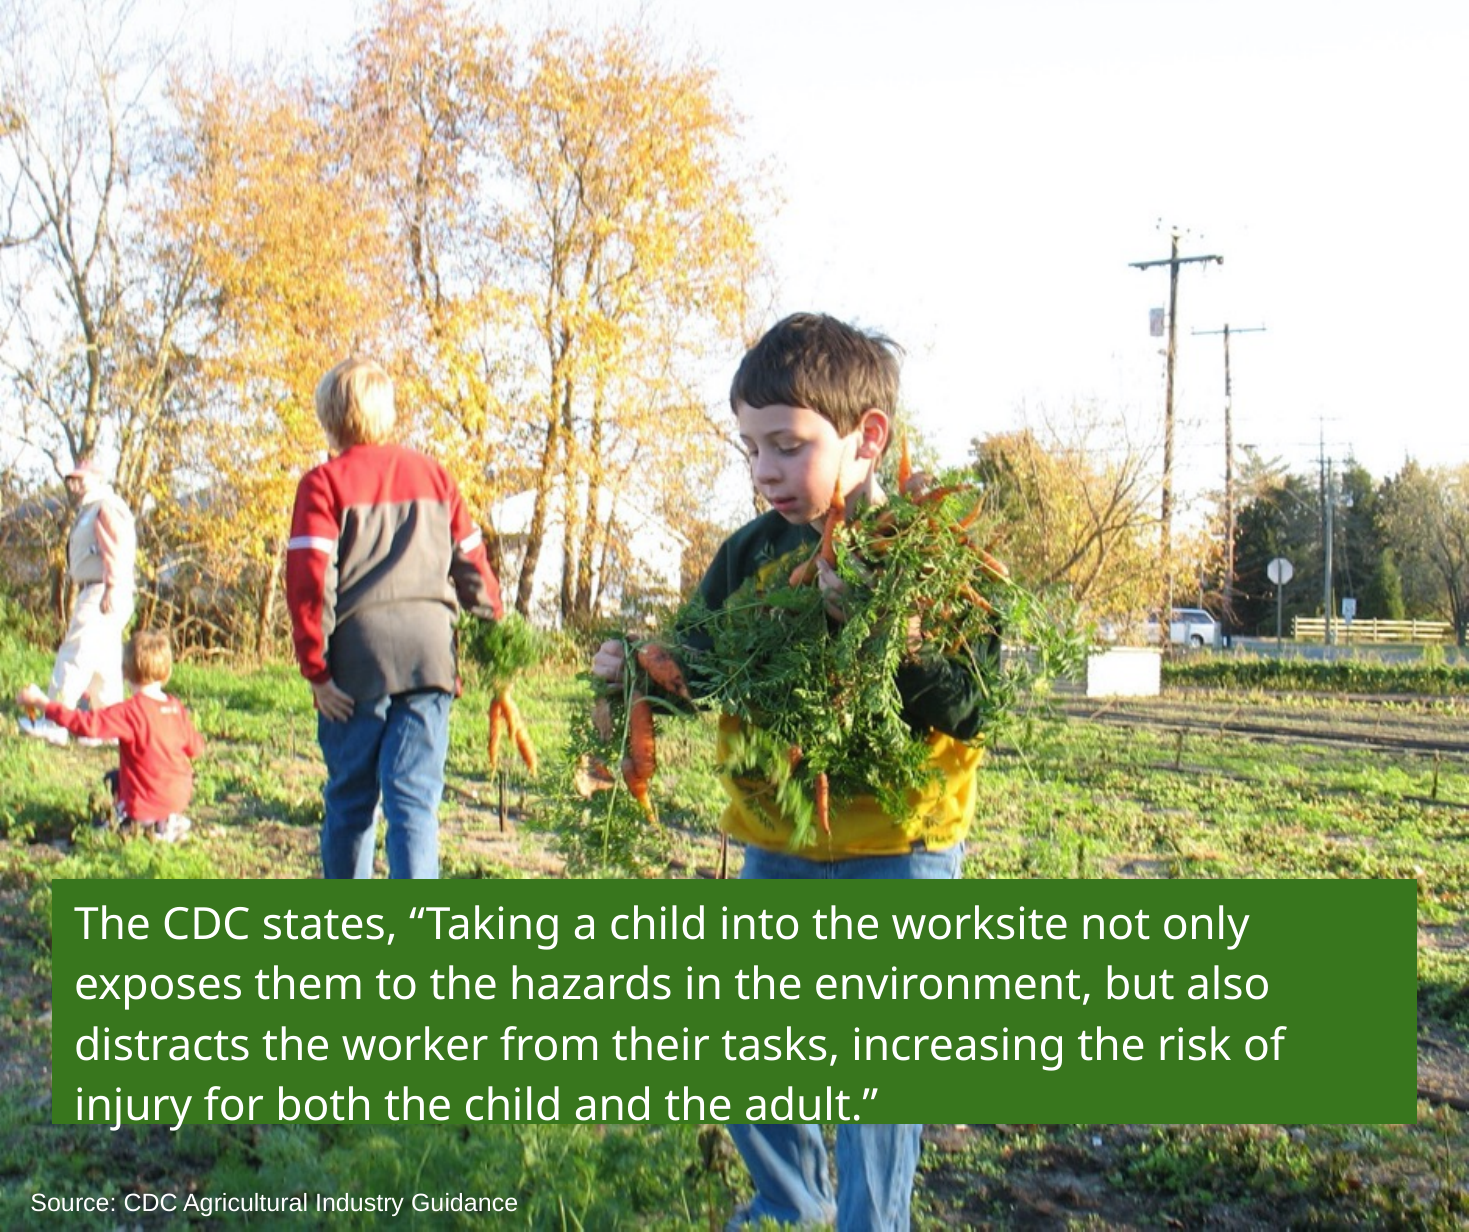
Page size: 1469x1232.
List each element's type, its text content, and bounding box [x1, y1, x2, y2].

picture [0, 0, 1469, 1232]
text_box Source: CDC Agricultural Industry Guidance [30, 1181, 1225, 1217]
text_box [51, 878, 1418, 1125]
